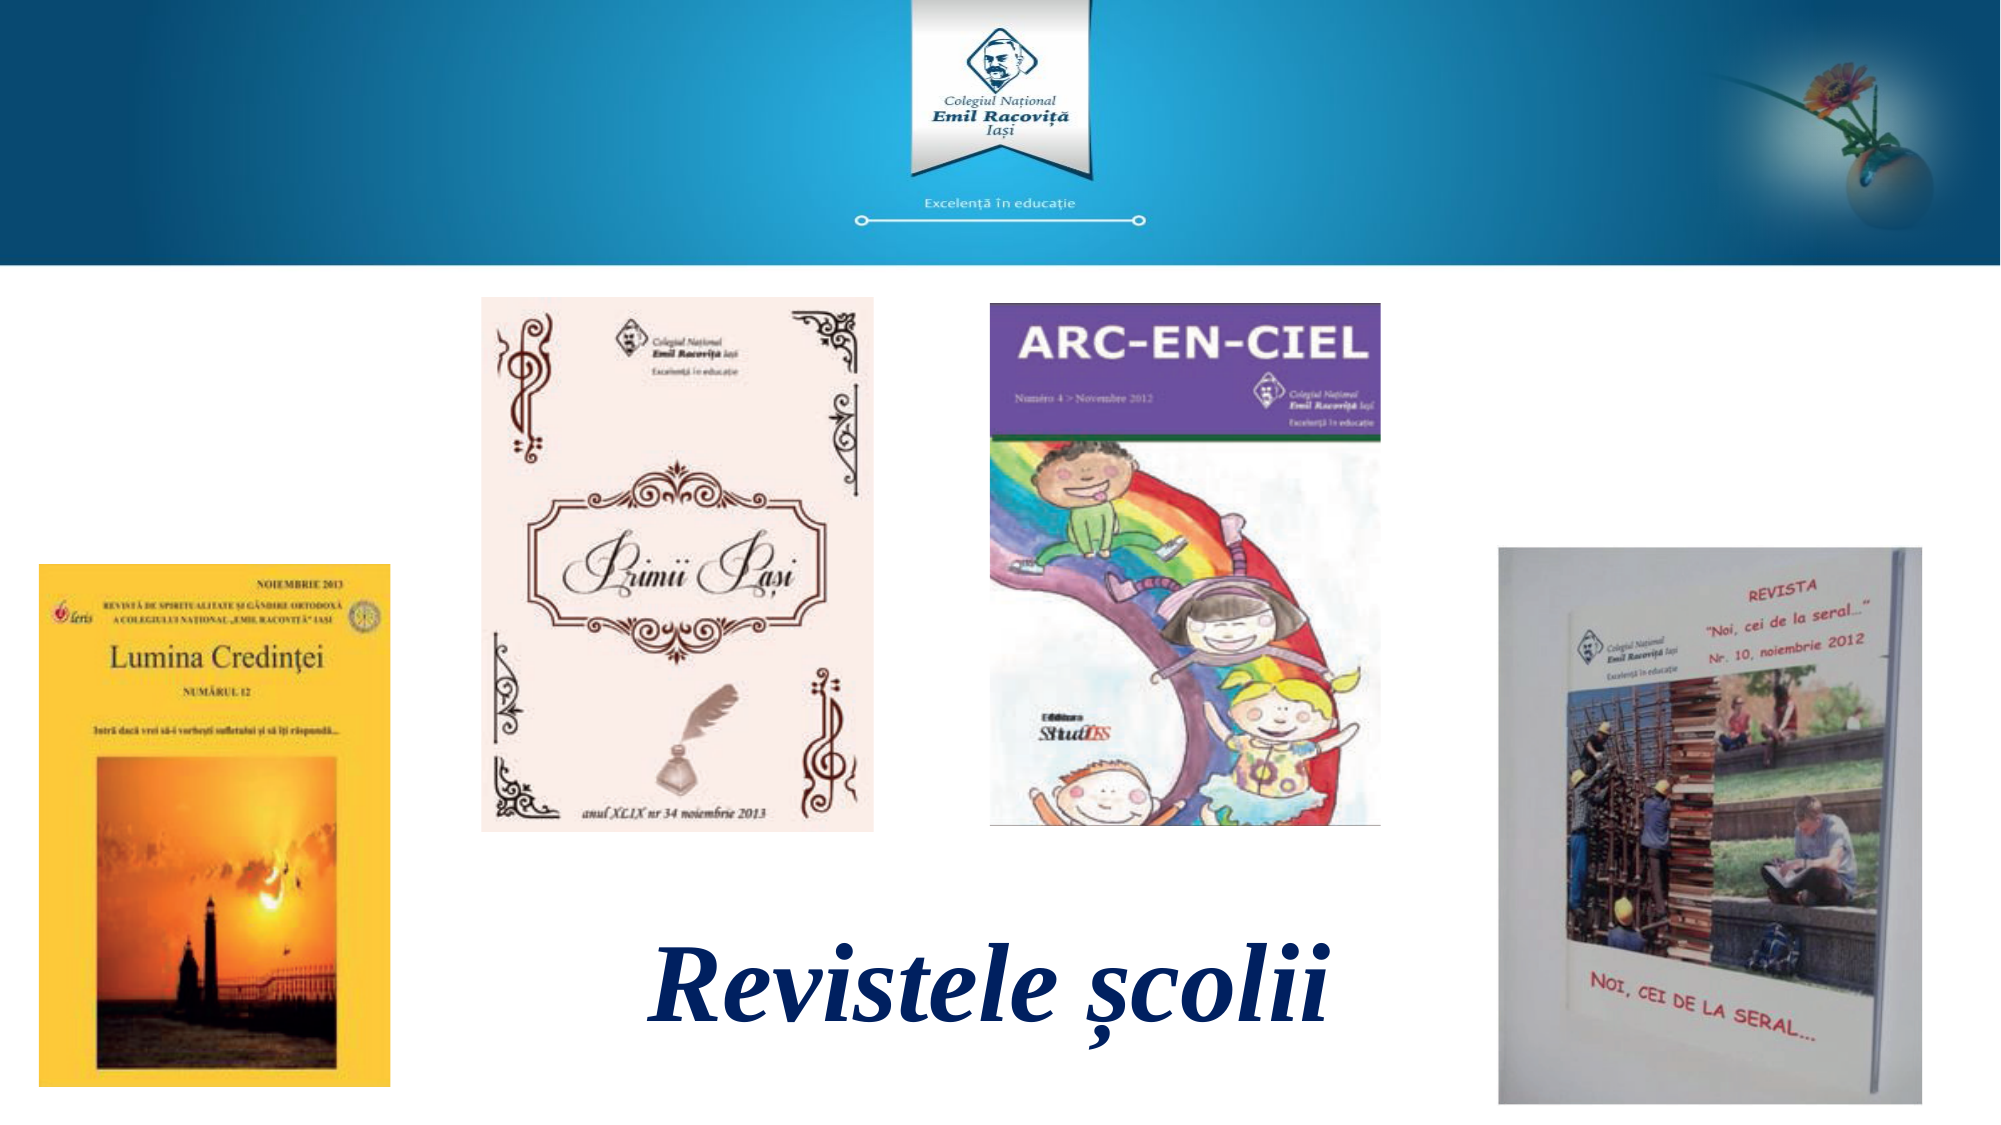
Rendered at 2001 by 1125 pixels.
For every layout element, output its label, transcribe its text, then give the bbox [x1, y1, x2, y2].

text_box Revistele școlii [632, 901, 1347, 1052]
picture [0, 0, 2001, 1125]
